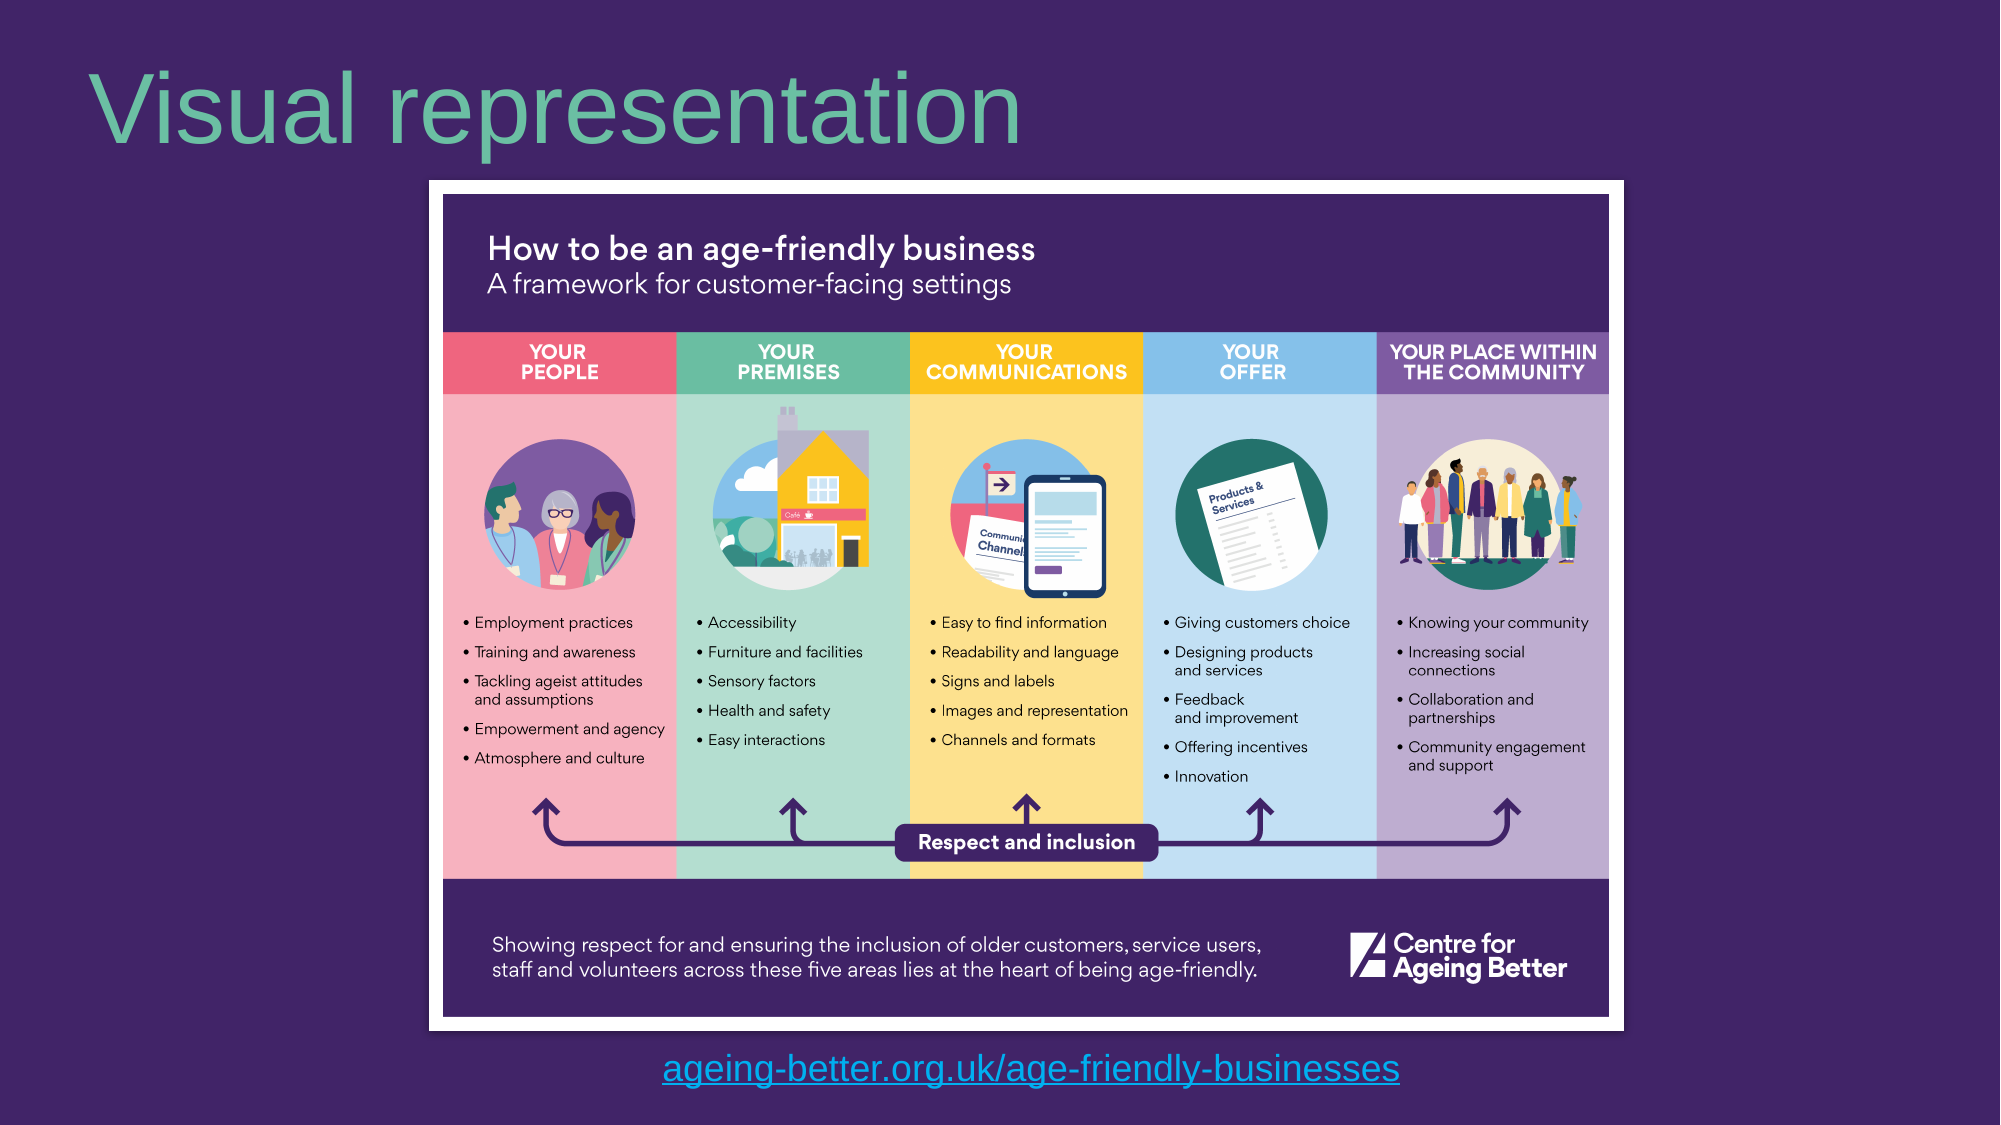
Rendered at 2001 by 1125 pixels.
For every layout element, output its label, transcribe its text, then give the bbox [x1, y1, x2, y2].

text_box ageing-better.org.uk/age-friendly-businesses [647, 1036, 1648, 1097]
picture [443, 194, 1610, 1017]
title Visual representation [88, 88, 1912, 259]
